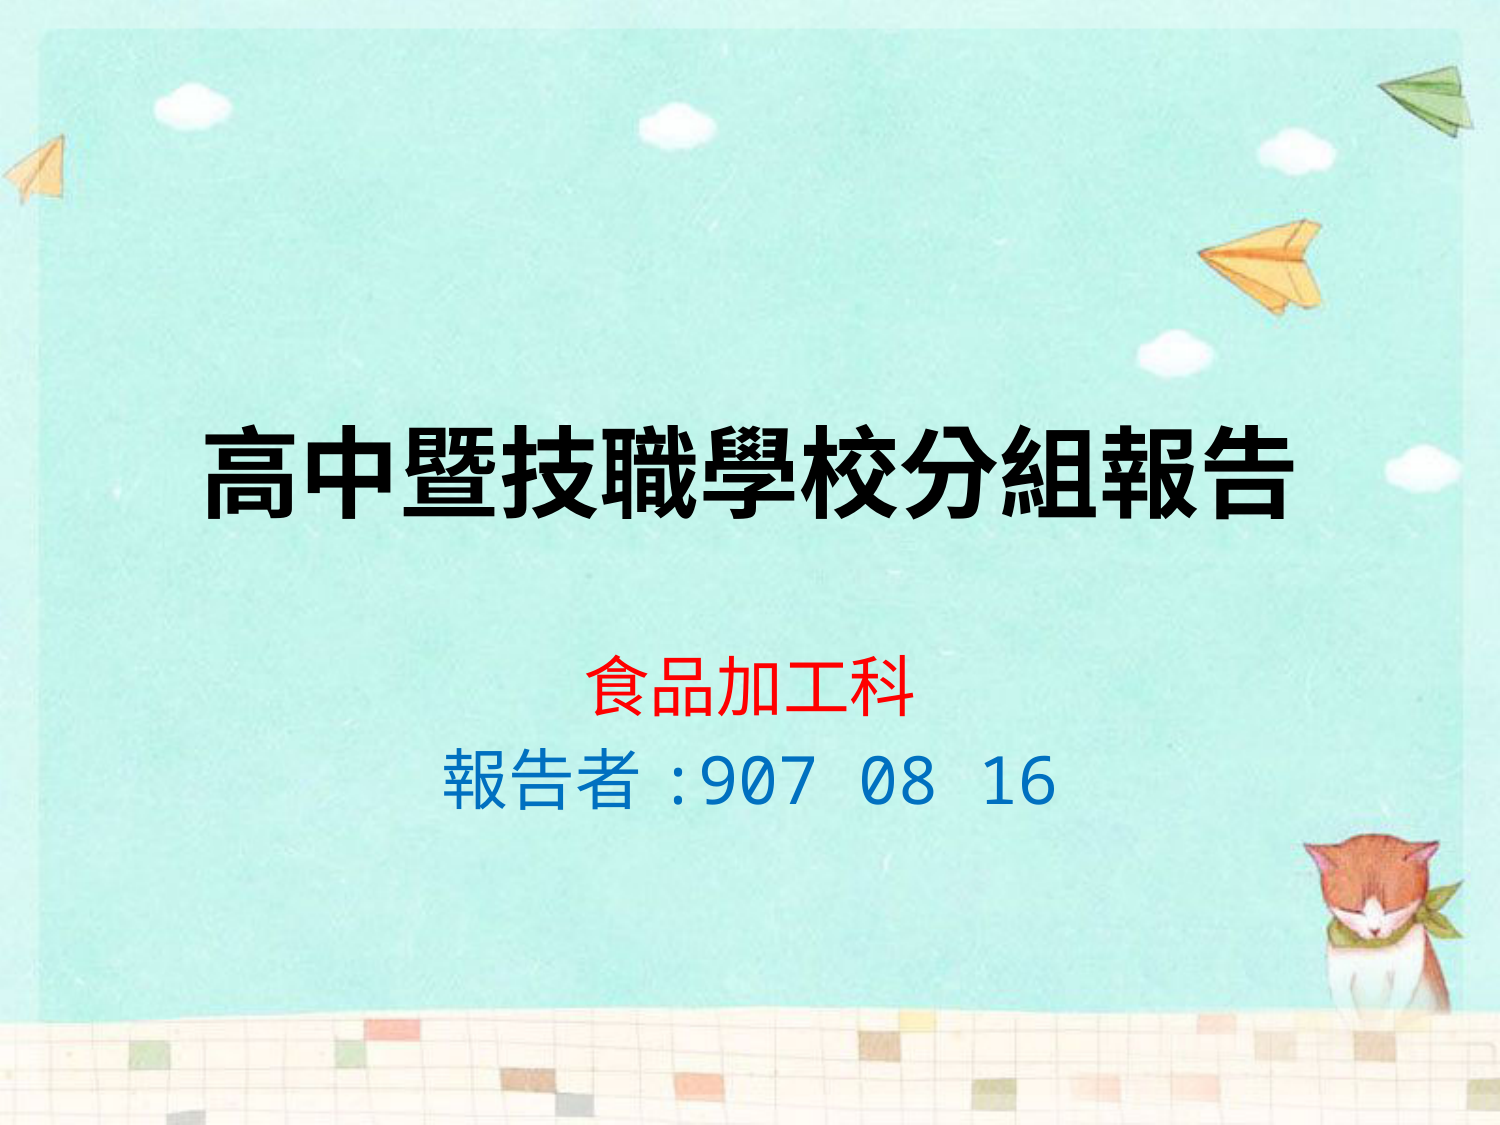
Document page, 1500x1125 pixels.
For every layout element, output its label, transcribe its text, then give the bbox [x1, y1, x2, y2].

title 高中暨技職學校分組報告 [112, 349, 1388, 591]
picture [0, 0, 1500, 1125]
subtitle 食品加工科 報告者:907 08 16 [225, 637, 1275, 925]
